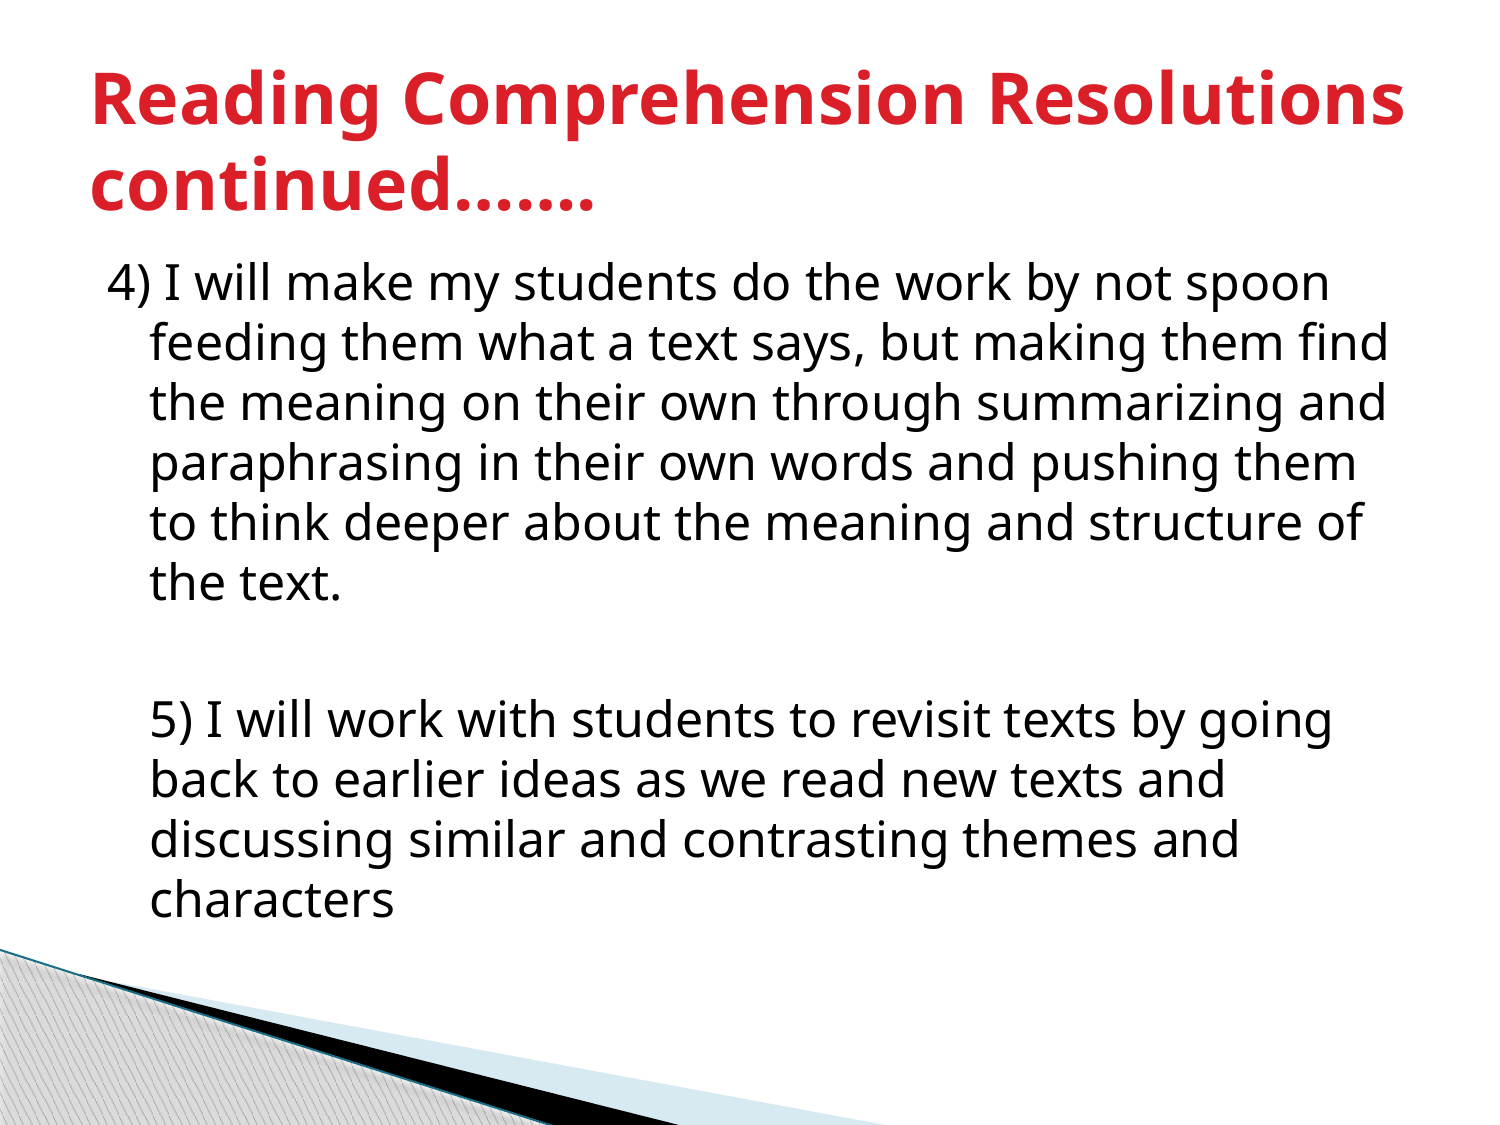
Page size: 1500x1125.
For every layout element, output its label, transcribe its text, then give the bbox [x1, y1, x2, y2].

title Reading Comprehension Resolutions continued……. [75, 45, 1425, 233]
list 4) I will make my students do the work by not spoon feeding them what a text says, but making them find the meaning on their own through summarizing and paraphrasing in their own words and pushing them to think deeper about the meaning and structure of the text. 5) I will work with students to revisit texts by going back to earlier ideas as we read new texts and discussing similar and contrasting themes and characters [75, 243, 1425, 986]
